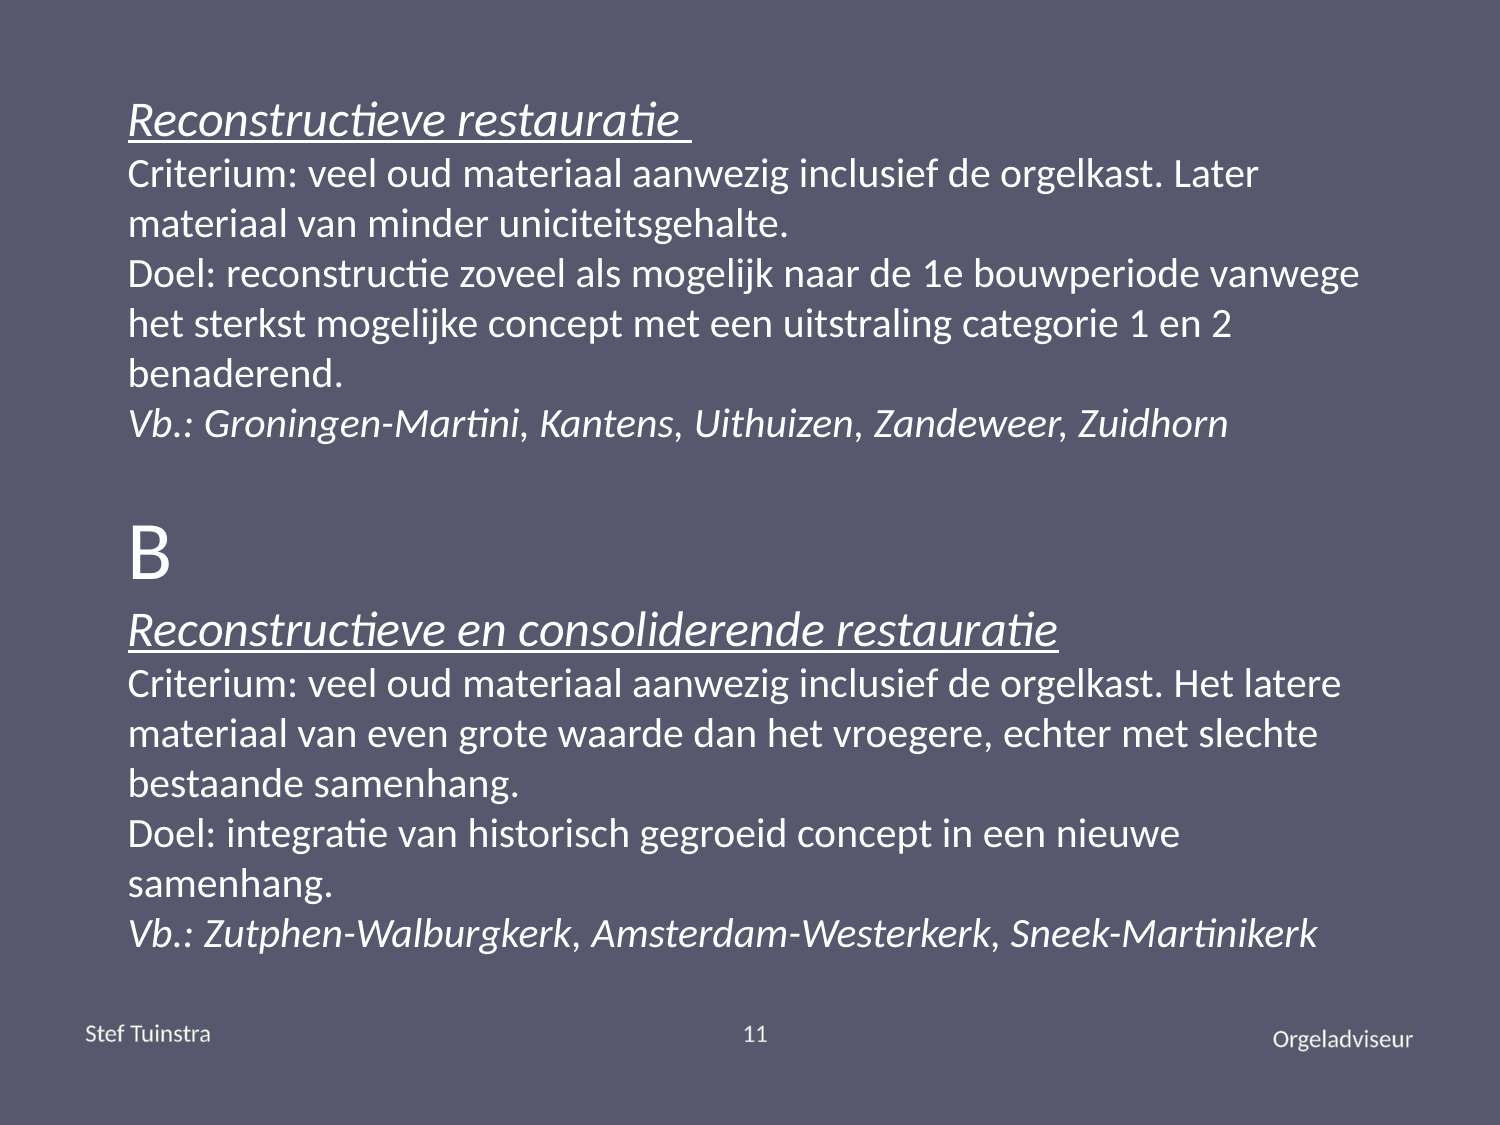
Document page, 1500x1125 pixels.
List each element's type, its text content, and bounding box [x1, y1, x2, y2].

subtitle 11 [230, 1009, 1281, 1060]
text_box Orgeladviseur [1281, 1014, 1447, 1060]
text_box Stef Tuinstra [70, 1009, 230, 1054]
title Reconstructieve restauratie Criterium: veel oud materiaal aanwezig inclusief de orgelkast. Later materiaal van minder uniciteitsgehalte. Doel: reconstructie zoveel als mogelijk naar de 1e bouwperiode vanwege het sterkst mogelijke concept met een uitstraling categorie 1 en 2 benaderend. Vb.: Groningen-Martini, Kantens, Uithuizen, Zandeweer, Zuidhorn B Reconstructieve en consoliderende restauratie Criterium: veel oud materiaal aanwezig inclusief de orgelkast. Het latere materiaal van even grote waarde dan het vroegere, echter met slechte bestaande samenhang. Doel: integratie van historisch gegroeid concept in een nieuwe samenhang. Vb.: Zutphen-Walburgkerk, Amsterdam-Westerkerk, Sneek-Martinikerk [112, 90, 1388, 953]
